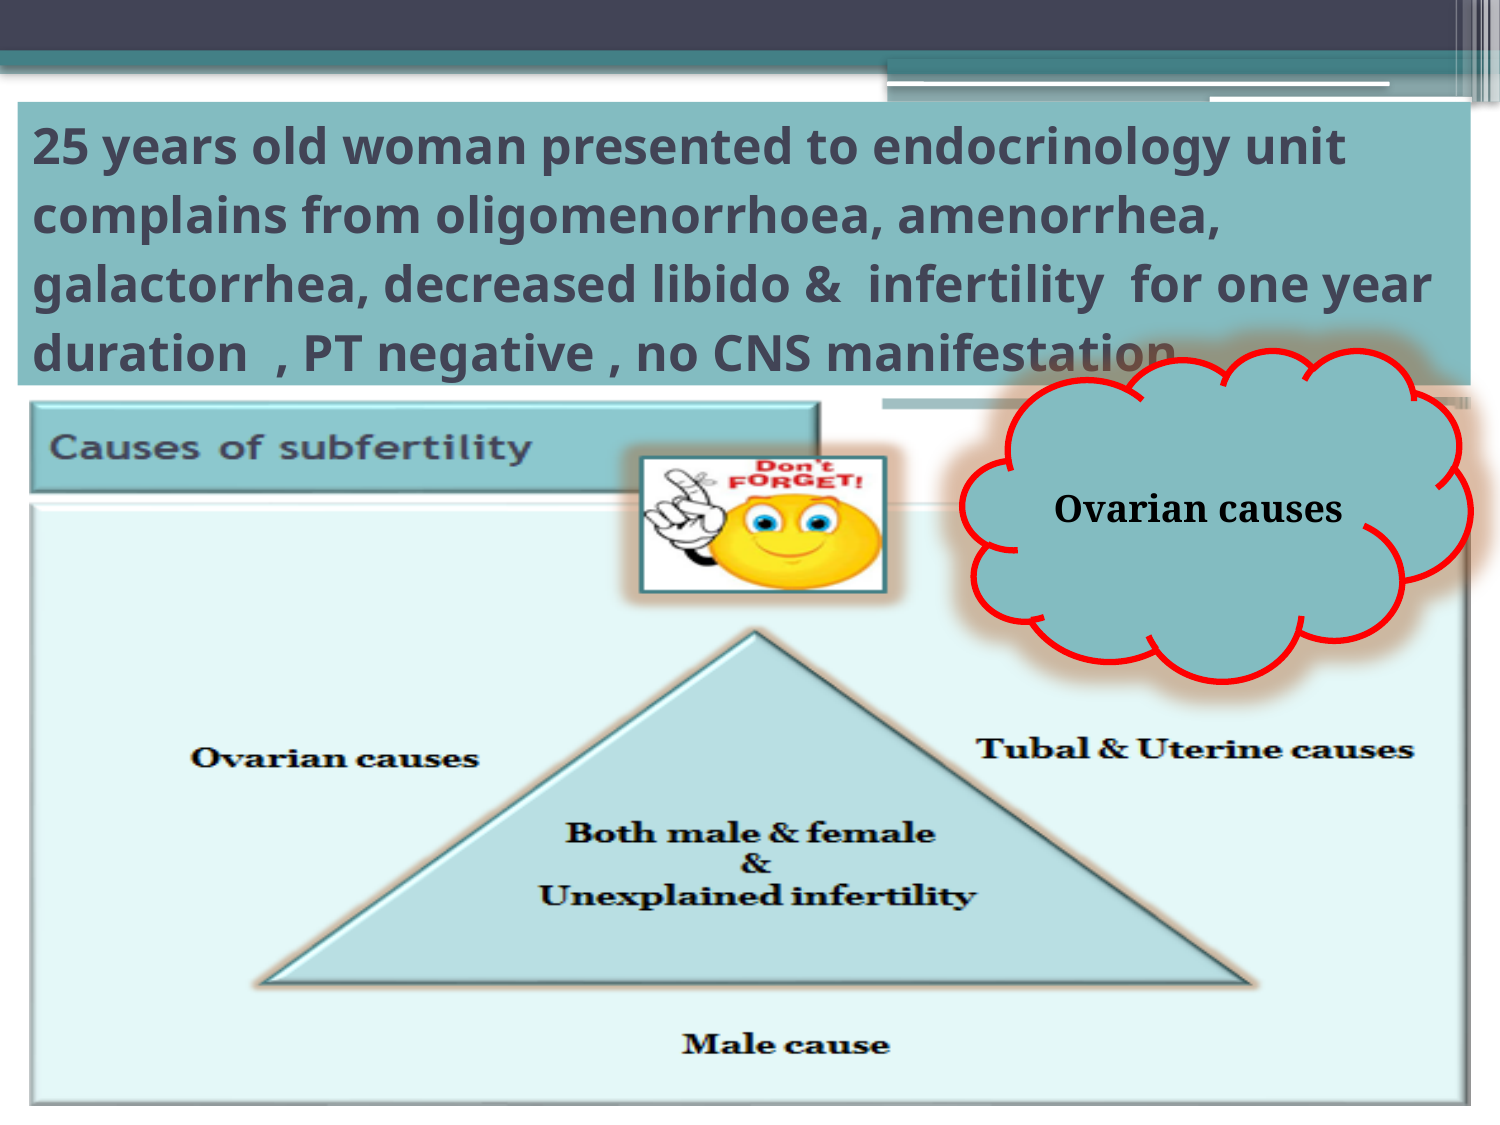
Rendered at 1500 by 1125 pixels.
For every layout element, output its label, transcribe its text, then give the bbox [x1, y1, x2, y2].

title 25 years old woman presented to endocrinology unit complains from oligomenorrhoea, amenorrhea, galactorrhea, decreased libido & infertility for one year duration , PT negative , no CNS manifestation [17, 101, 1471, 386]
picture [29, 396, 1471, 1107]
text_box Ovarian causes [1036, 349, 1423, 394]
